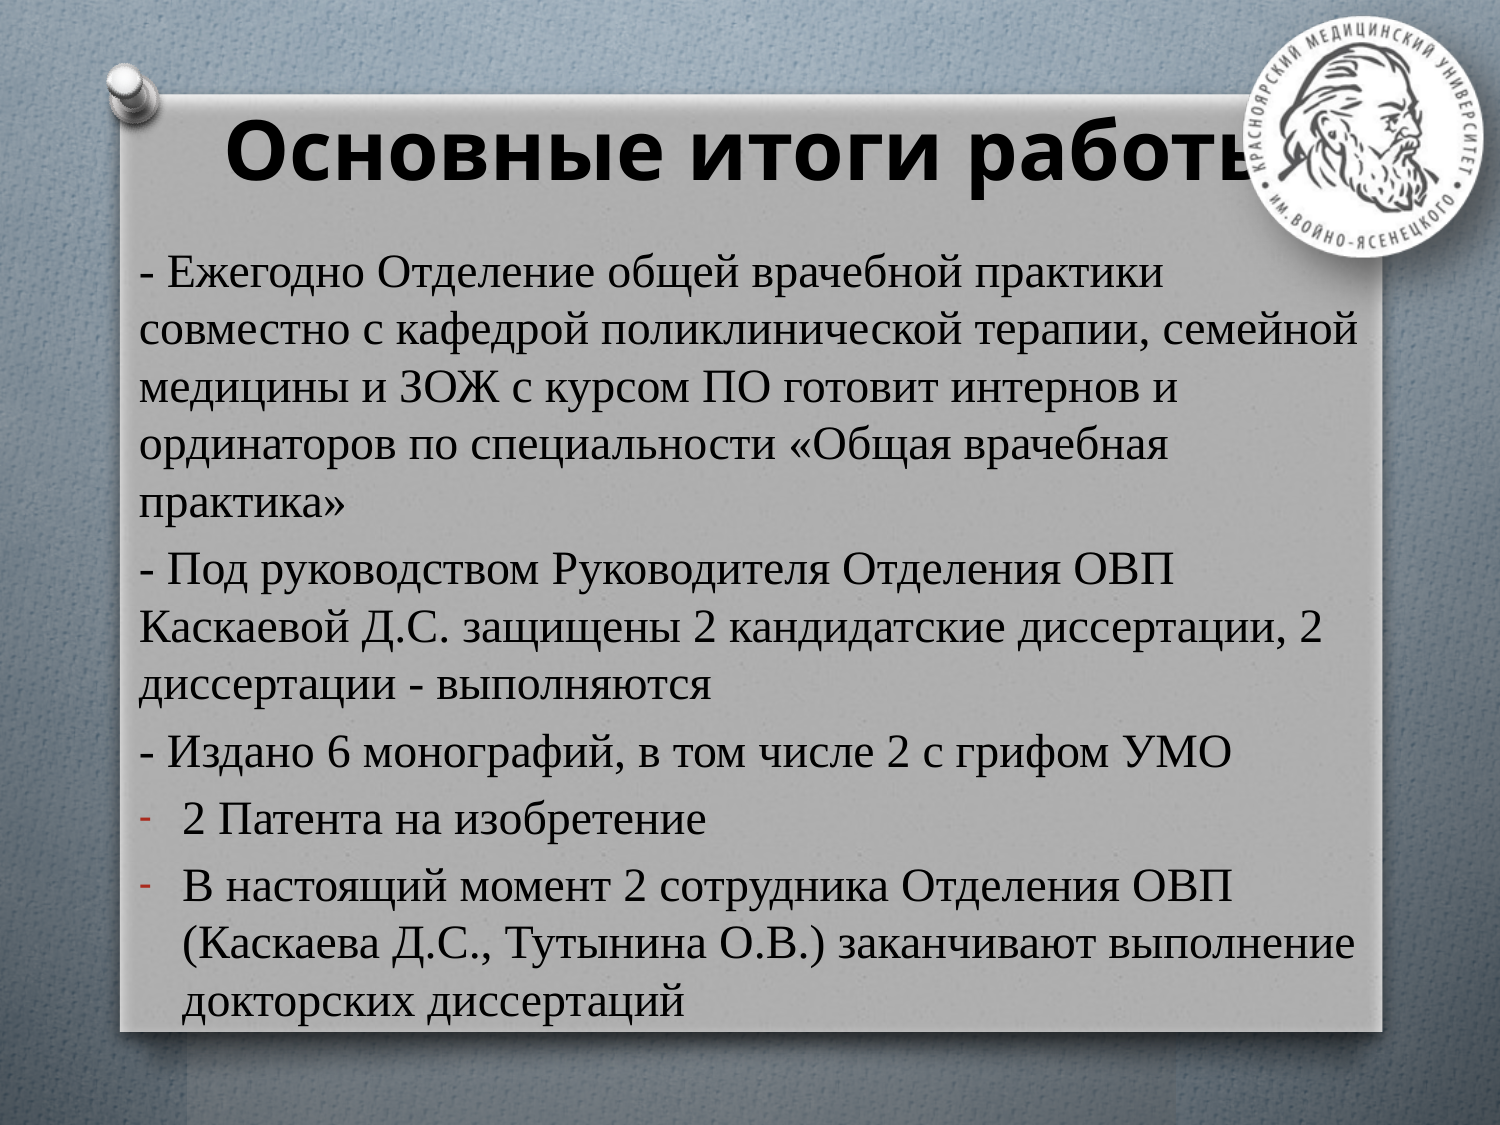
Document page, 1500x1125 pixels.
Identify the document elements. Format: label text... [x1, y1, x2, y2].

picture [75, 29, 194, 137]
picture [1198, 0, 1500, 349]
list - Ежегодно Отделение общей врачебной практики совместно с кафедрой поликлинической терапии, семейной медицины и ЗОЖ с курсом ПО готовит интернов и ординаторов по специальности «Общая врачебная практика» - Под руководством Руководителя Отделения ОВП Каскаевой Д.С. защищены 2 кандидатские диссертации, 2 диссертации - выполняются - Издано 6 монографий, в том числе 2 с грифом УМО 2 Патента на изобретение В настоящий момент 2 сотрудника Отделения ОВП (Каскаева Д.С., Тутынина О.В.) заканчивают выполнение докторских диссертаций [123, 231, 1376, 1035]
title Основные итоги работы [123, 66, 1194, 228]
